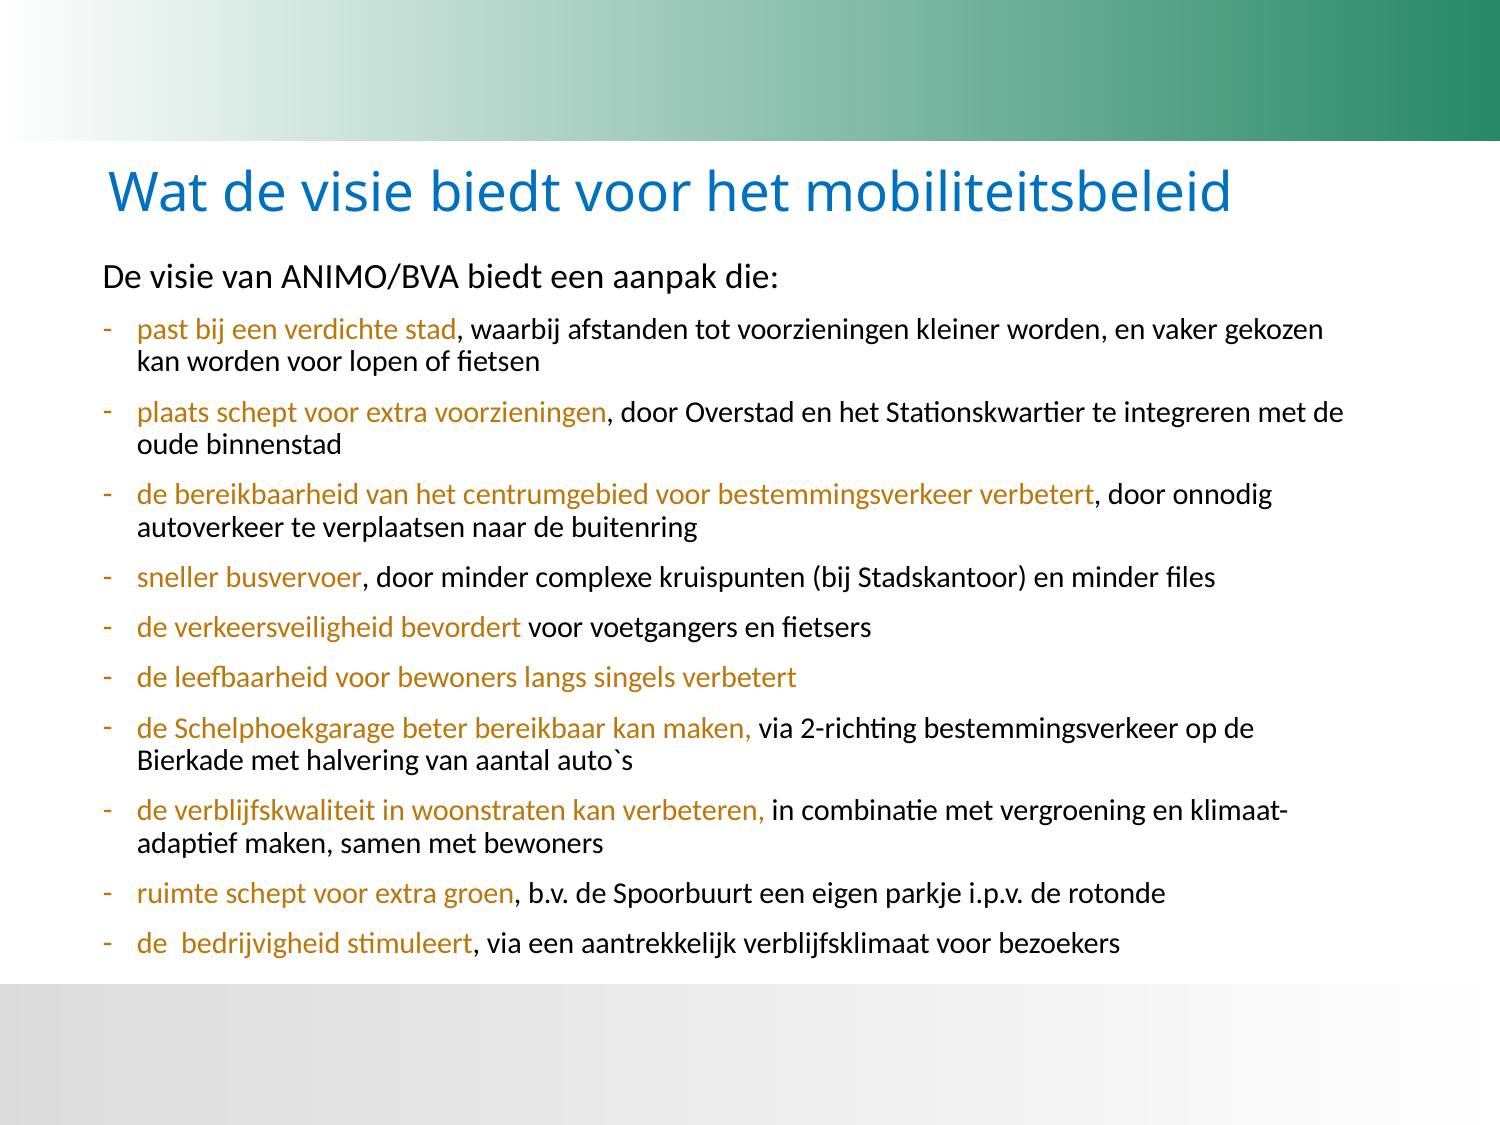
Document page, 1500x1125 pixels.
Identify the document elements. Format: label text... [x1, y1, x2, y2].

list De visie van ANIMO/BVA biedt een aanpak die: past bij een verdichte stad, waarbij afstanden tot voorzieningen kleiner worden, en vaker gekozen kan worden voor lopen of fietsen plaats schept voor extra voorzieningen, door Overstad en het Stationskwartier te integreren met de oude binnenstad de bereikbaarheid van het centrumgebied voor bestemmingsverkeer verbetert, door onnodig autoverkeer te verplaatsen naar de buitenring sneller busvervoer, door minder complexe kruispunten (bij Stadskantoor) en minder files de verkeersveiligheid bevordert voor voetgangers en fietsers de leefbaarheid voor bewoners langs singels verbetert de Schelphoekgarage beter bereikbaar kan maken, via 2-richting bestemmingsverkeer op de Bierkade met halvering van aantal auto`s de verblijfskwaliteit in woonstraten kan verbeteren, in combinatie met vergroening en klimaat-adaptief maken, samen met bewoners ruimte schept voor extra groen, b.v. de Spoorbuurt een eigen parkje i.p.v. de rotonde de bedrijvigheid stimuleert, via een aantrekkelijk verblijfsklimaat voor bezoekers [87, 249, 1382, 969]
title Wat de visie biedt voor het mobiliteitsbeleid [93, 137, 1387, 250]
